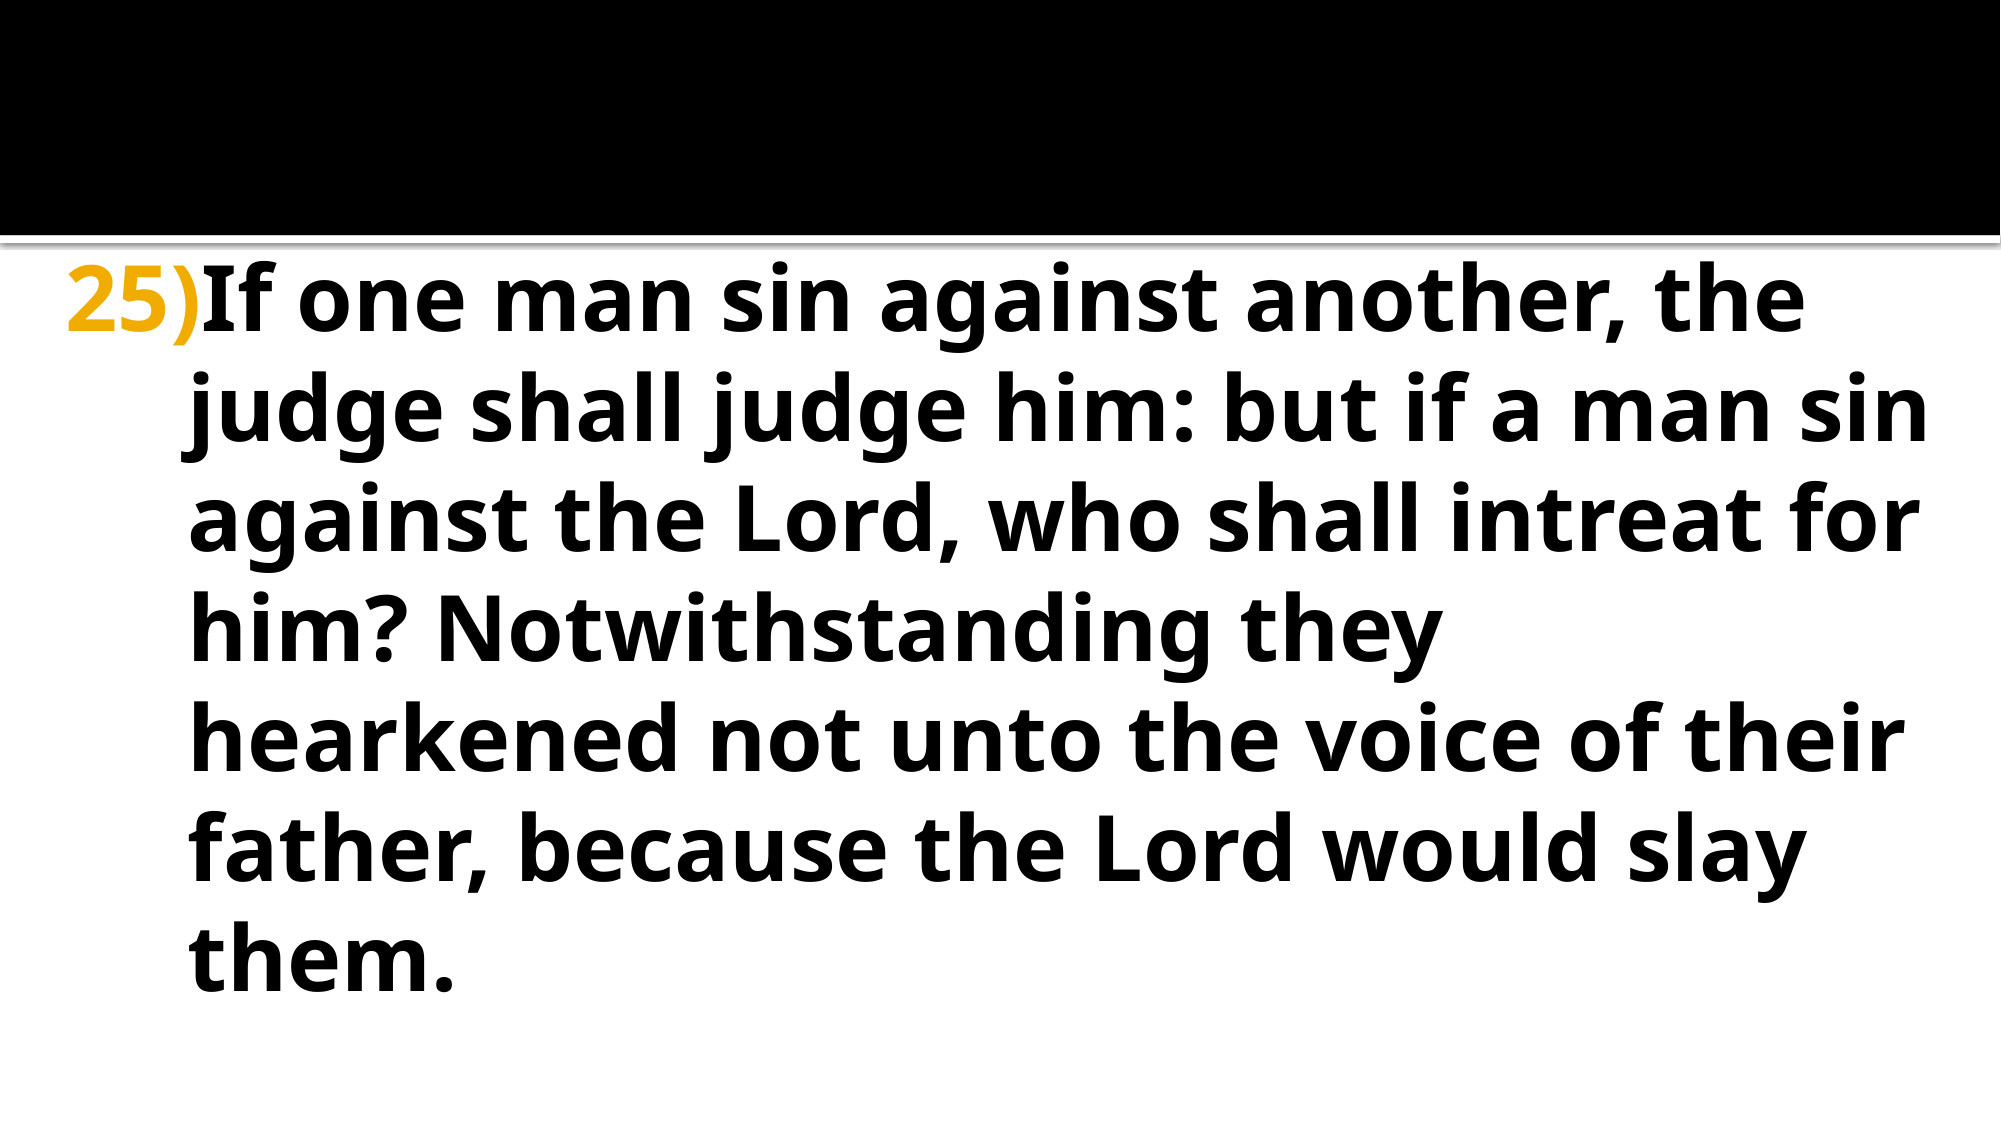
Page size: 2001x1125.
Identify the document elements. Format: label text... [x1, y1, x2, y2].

list If one man sin against another, the judge shall judge him: but if a man sin against the Lord, who shall intreat for him? Notwithstanding they hearkened not unto the voice of their father, because the Lord would slay them. [37, 224, 1963, 1063]
